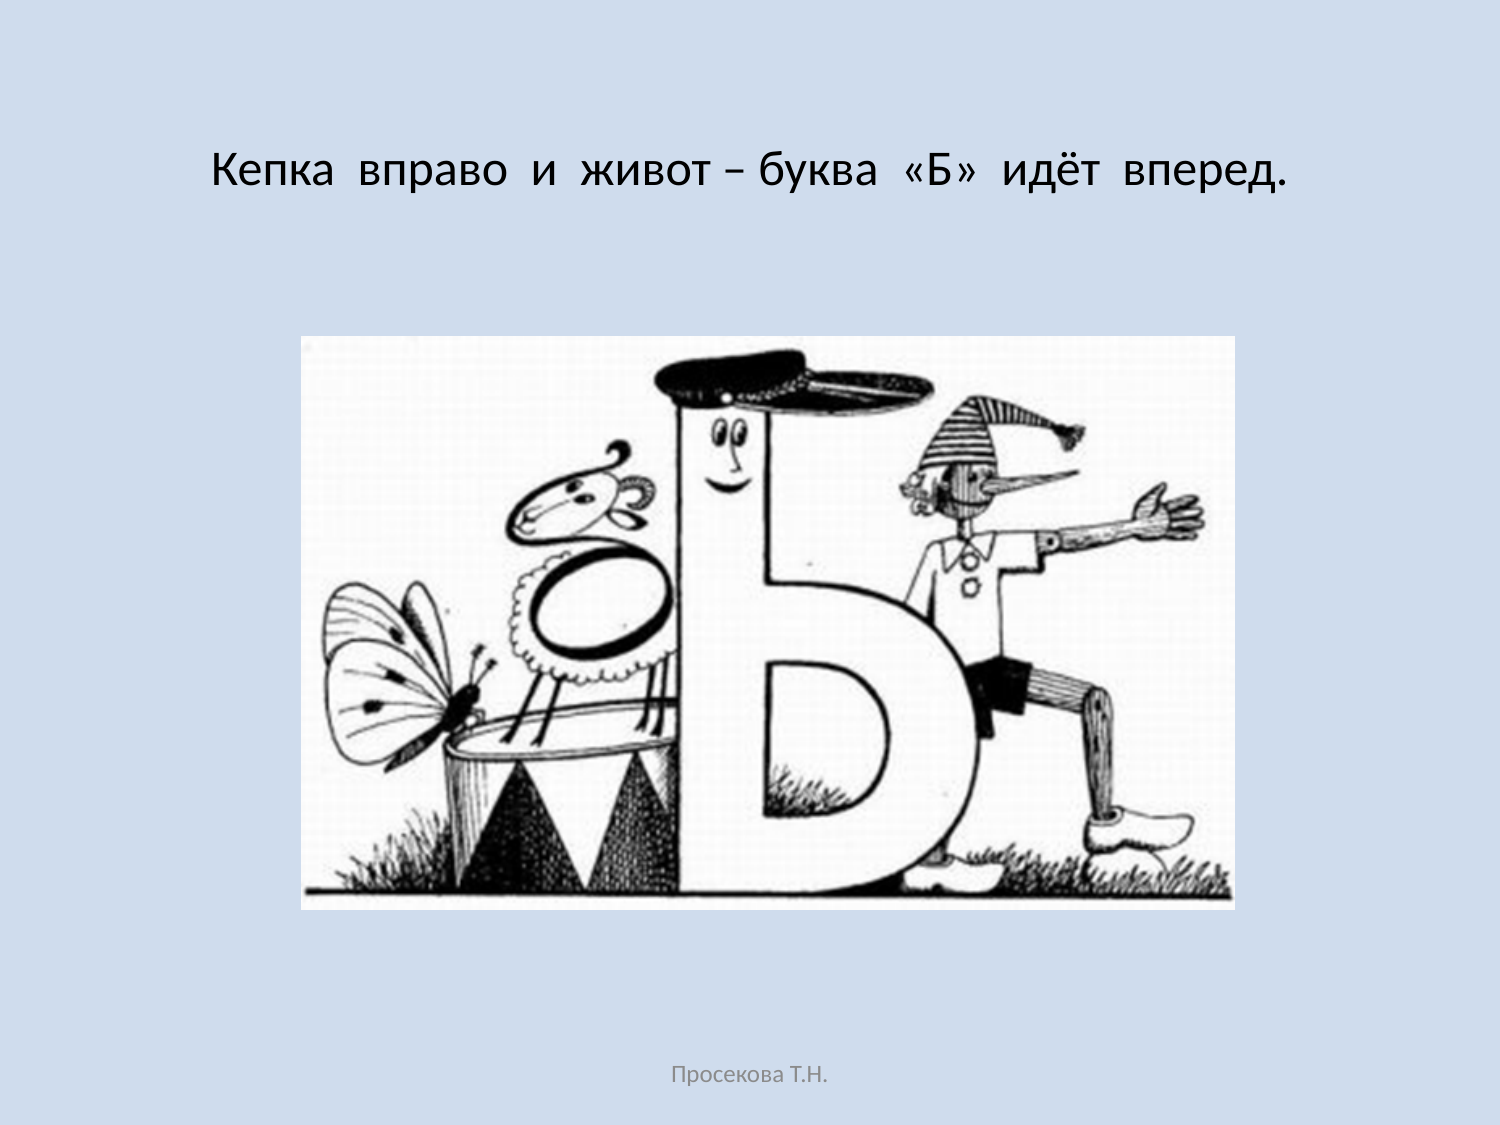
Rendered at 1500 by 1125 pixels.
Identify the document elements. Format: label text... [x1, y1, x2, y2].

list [300, 335, 1235, 910]
title Кепка вправо и живот – буква «Б» идёт вперед. [75, 125, 1425, 327]
footer Просекова Т.Н. [512, 1042, 988, 1103]
